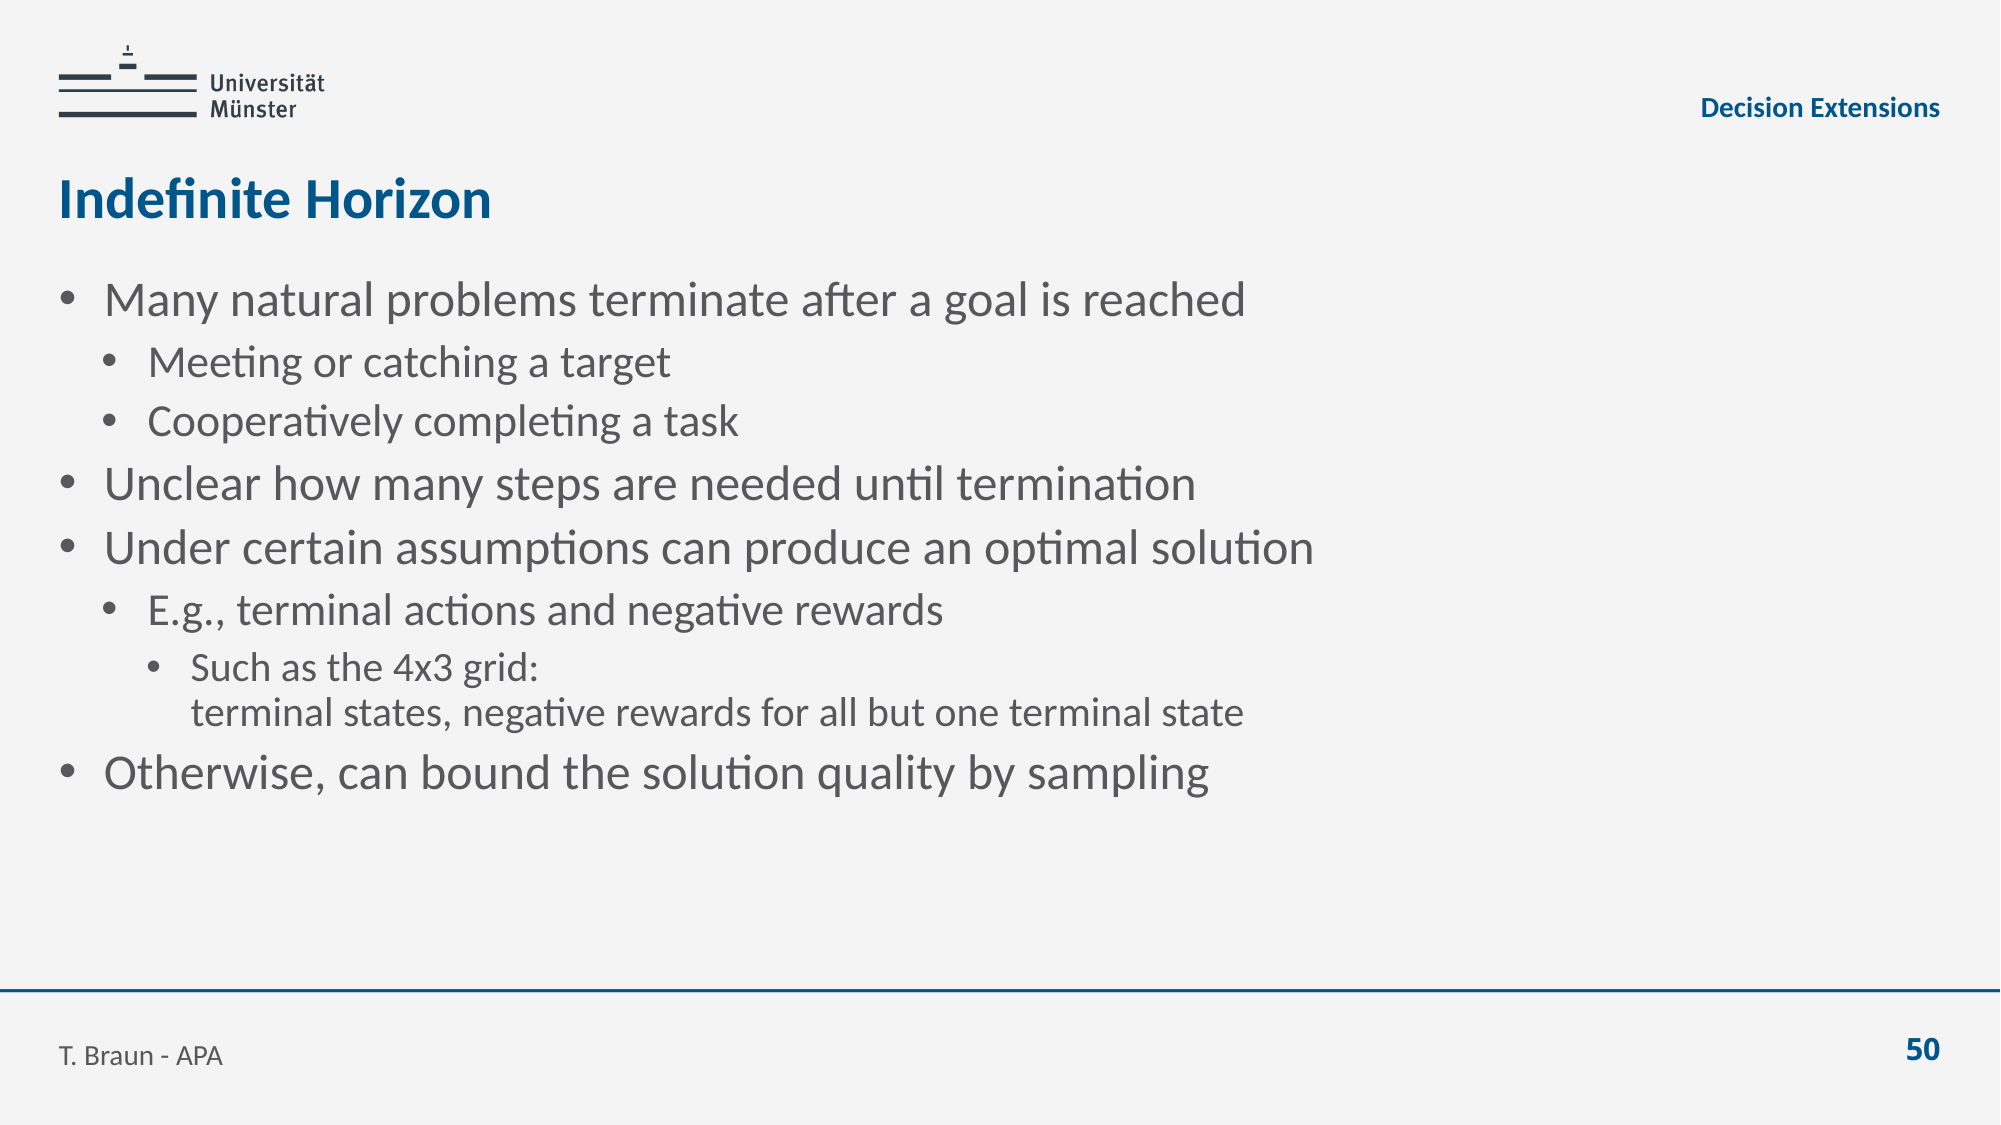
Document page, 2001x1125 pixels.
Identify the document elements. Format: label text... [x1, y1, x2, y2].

list Many natural problems terminate after a goal is reached Meeting or catching a target Cooperatively completing a task Unclear how many steps are needed until termination Under certain assumptions can produce an optimal solution E.g., terminal actions and negative rewards Such as the 4x3 grid: terminal states, negative rewards for all but one terminal state Otherwise, can bound the solution quality by sampling [58, 273, 1941, 969]
footer T. Braun - APA [58, 1012, 1440, 1072]
slide_number Decision Extensions [589, 63, 1941, 123]
title Indefinite Horizon [58, 148, 1941, 243]
picture [57, 43, 326, 119]
slide_number 50 [1822, 1012, 1941, 1072]
